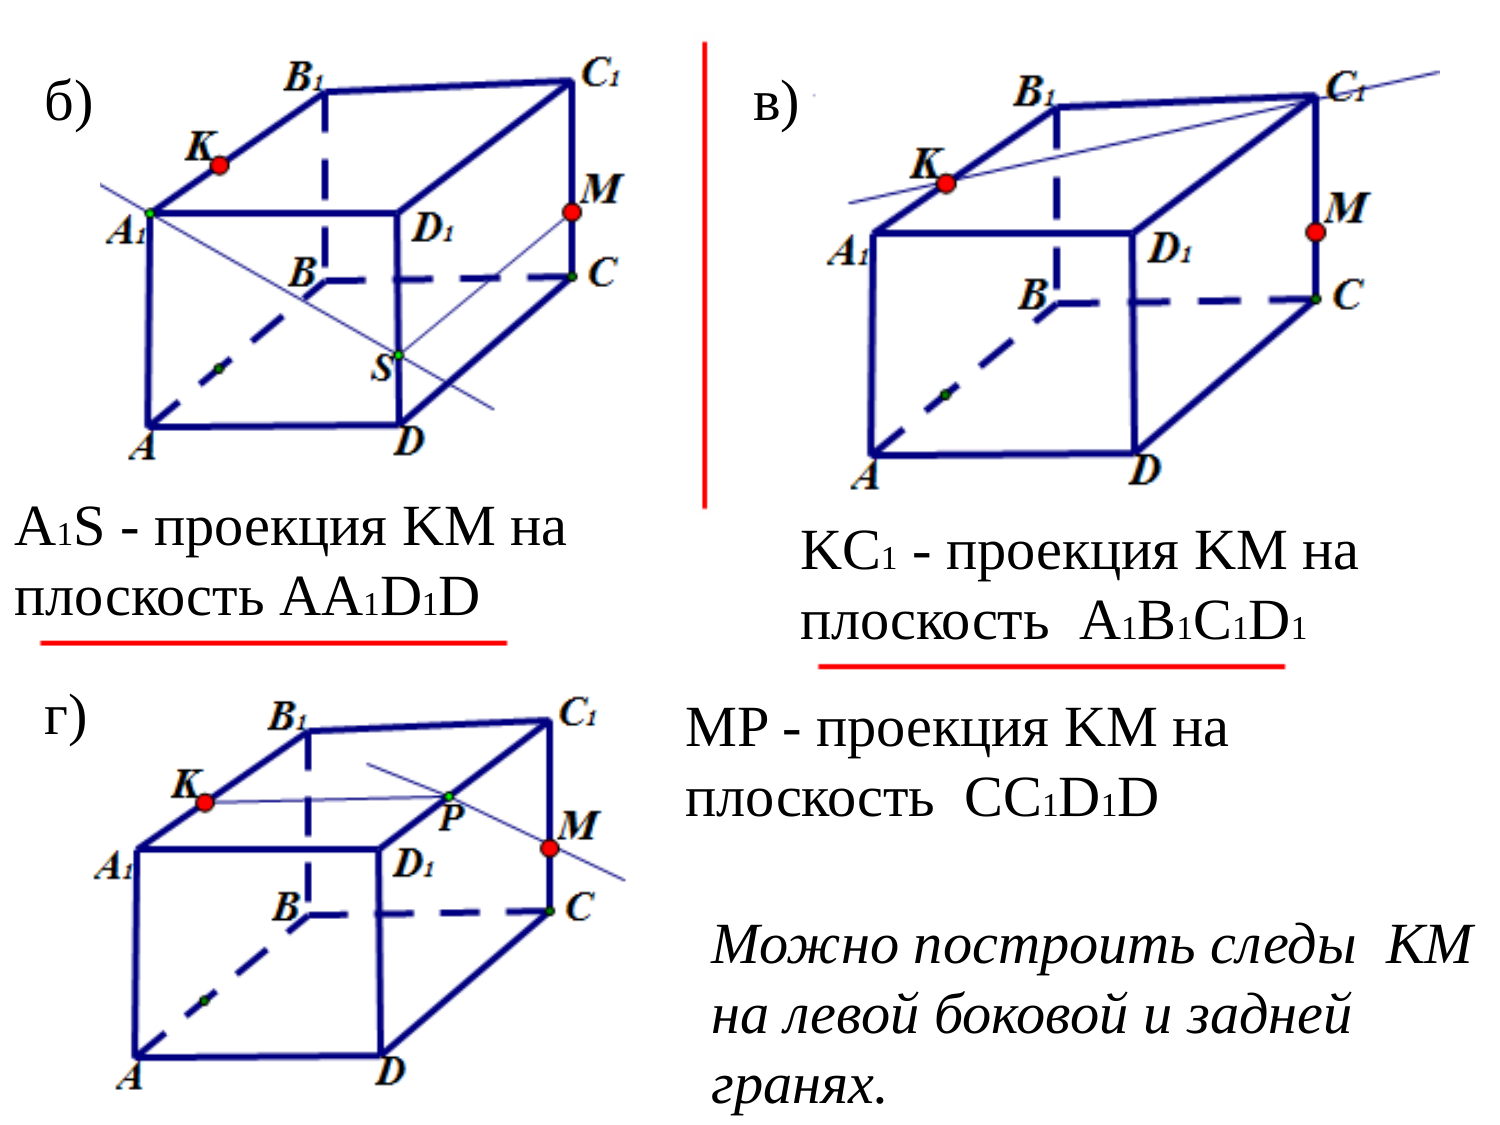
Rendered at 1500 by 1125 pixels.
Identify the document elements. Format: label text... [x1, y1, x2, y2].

text_box A1S - проекция KM на плоскость AA1D1D [0, 479, 727, 635]
picture [461, 0, 1440, 516]
text_box KC1 - проекция KM на плоскость A1B1C1D1 [785, 503, 1418, 704]
picture [807, 656, 1294, 678]
text_box б) [29, 54, 94, 140]
text_box MP - проекция KM на плоскость CC1D1D [670, 680, 1259, 881]
picture [29, 633, 648, 1125]
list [100, 0, 650, 485]
text_box в) [738, 54, 803, 140]
text_box Можно построить следы KM на левой боковой и задней гранях. [696, 897, 1500, 1123]
text_box г) [29, 668, 83, 754]
